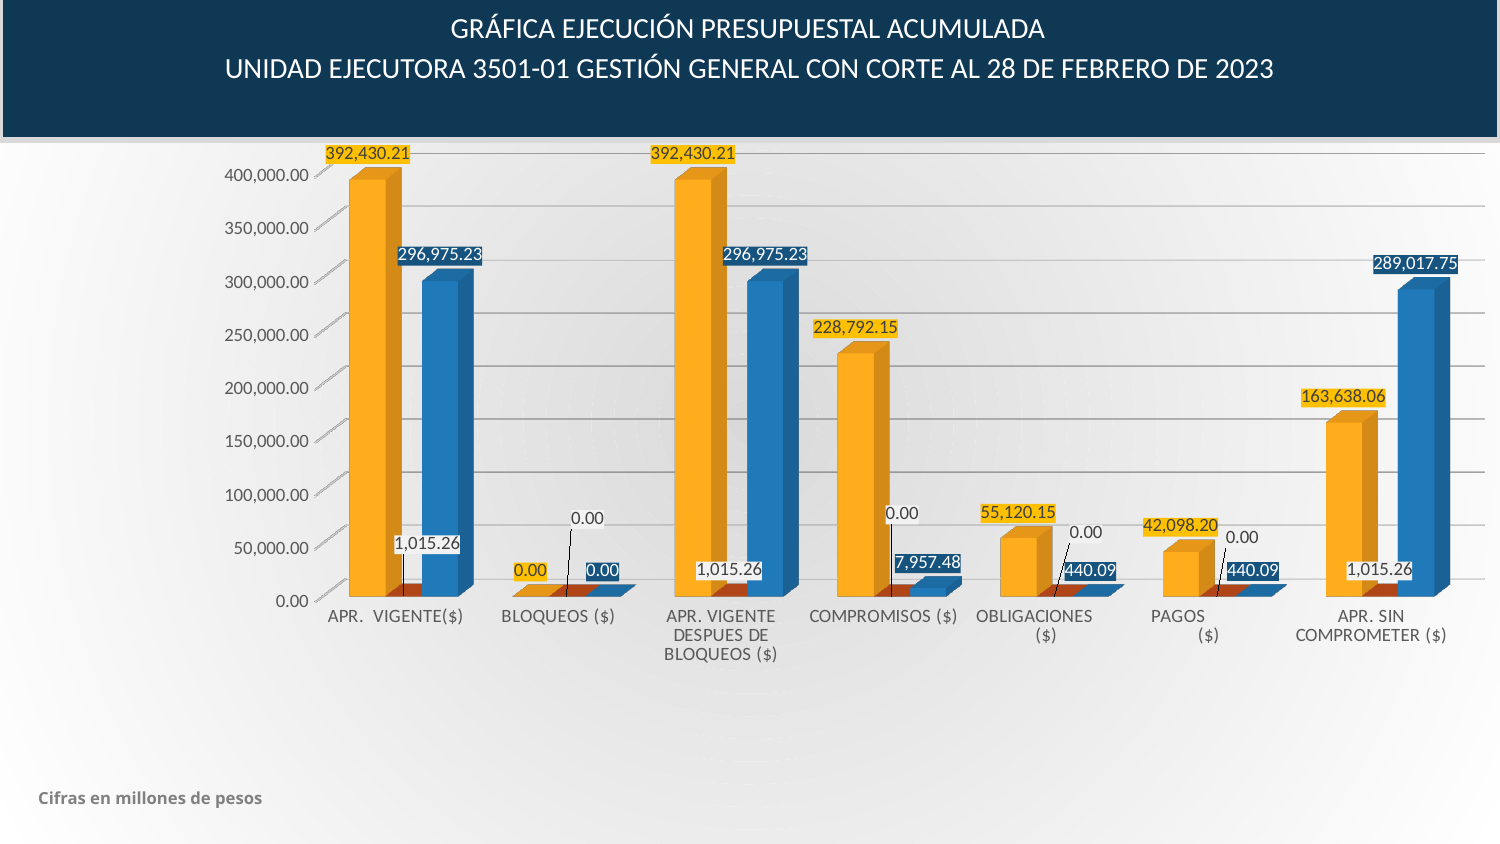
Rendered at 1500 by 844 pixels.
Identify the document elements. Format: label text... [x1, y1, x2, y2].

list GRÁFICA EJECUCIÓN PRESUPUESTAL ACUMULADA UNIDAD EJECUTORA 3501-01 GESTIÓN GENERAL CON CORTE AL 28 DE FEBRERO DE 2023 [0, 0, 1500, 139]
chart [0, 139, 1500, 844]
